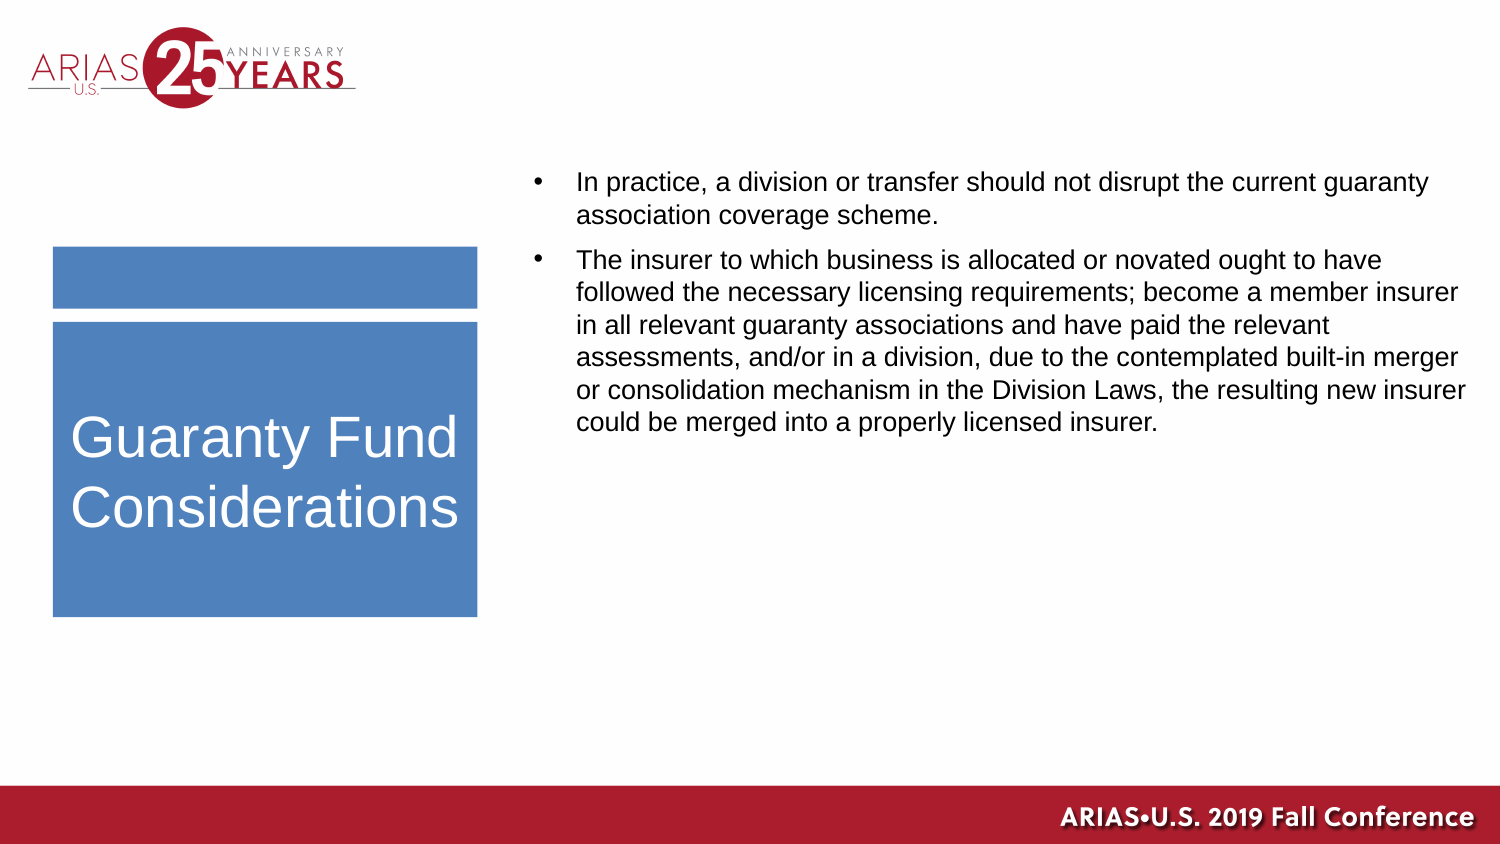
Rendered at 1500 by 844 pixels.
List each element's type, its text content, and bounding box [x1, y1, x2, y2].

text_box [52, 246, 478, 309]
text_box Guaranty Fund Considerations [52, 321, 478, 618]
list In practice, a division or transfer should not disrupt the current guaranty association coverage scheme. The insurer to which business is allocated or novated ought to have followed the necessary licensing requirements; become a member insurer in all relevant guaranty associations and have paid the relevant assessments, and/or in a division, due to the contemplated built-in merger or consolidation mechanism in the Division Laws, the resulting new insurer could be merged into a properly licensed insurer. [462, 157, 1488, 531]
picture [0, 0, 1500, 844]
